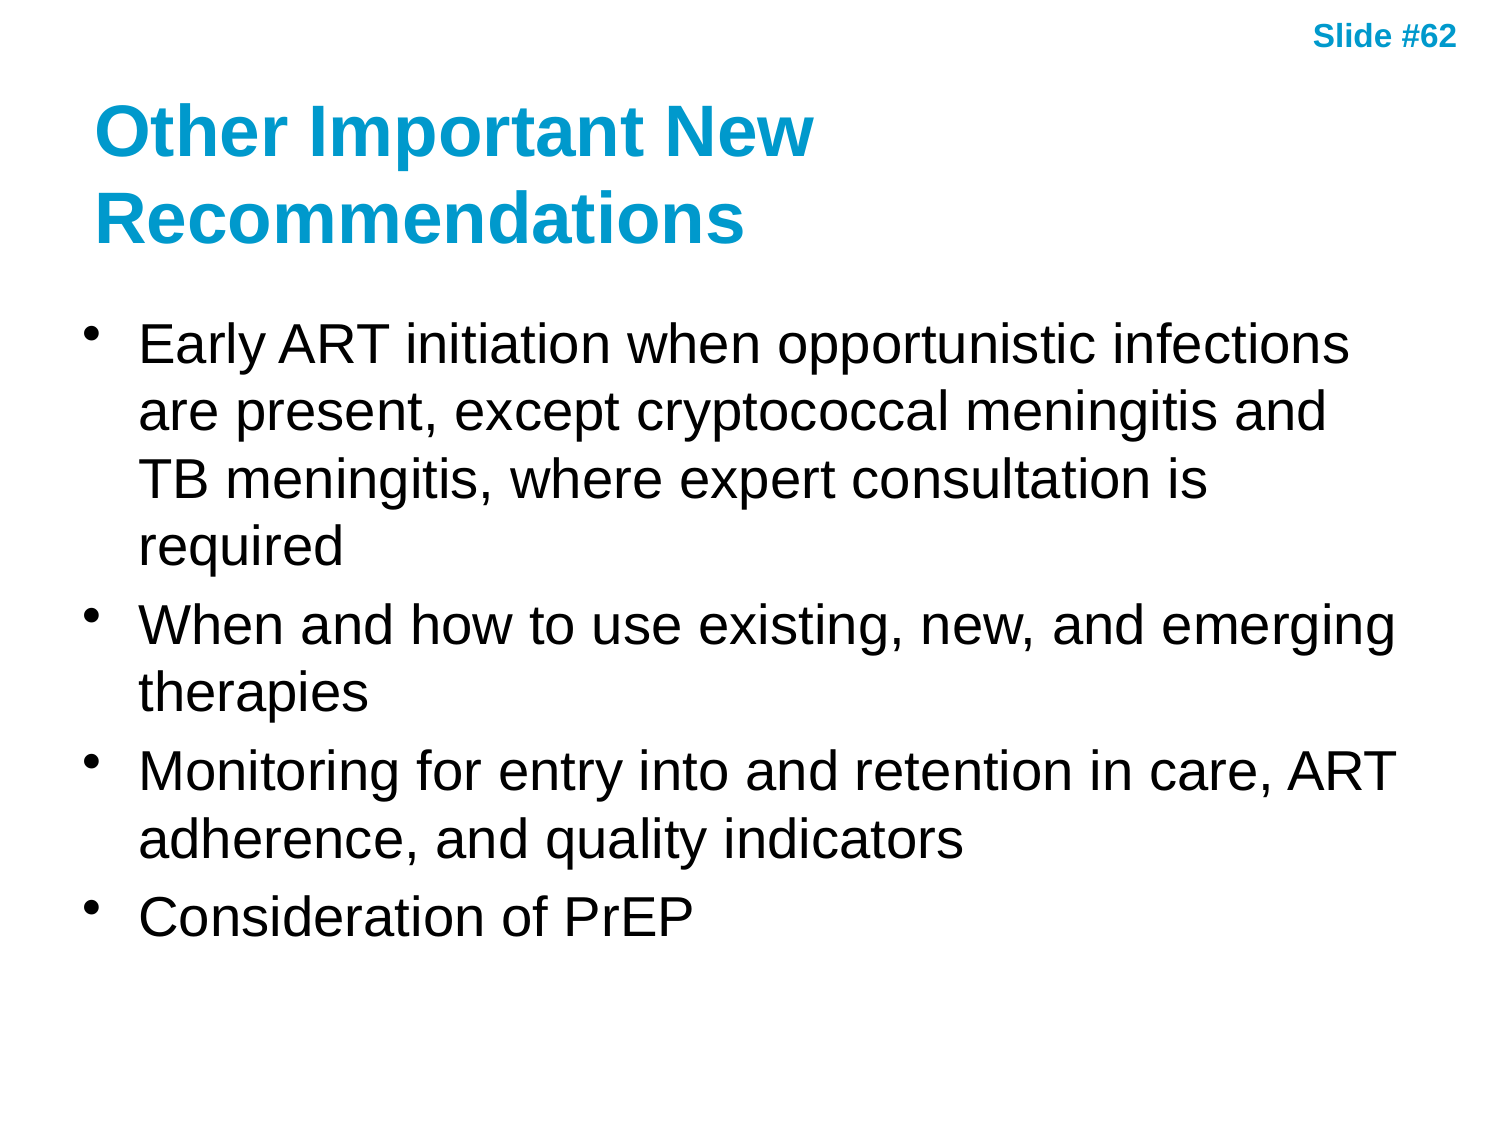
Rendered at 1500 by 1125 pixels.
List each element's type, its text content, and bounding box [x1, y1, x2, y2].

list Early ART initiation when opportunistic infections are present, except cryptococcal meningitis and TB meningitis, where expert consultation is required When and how to use existing, new, and emerging therapies Monitoring for entry into and retention in care, ART adherence, and quality indicators Consideration of PrEP [67, 299, 1415, 907]
title Other Important New Recommendations [79, 76, 1421, 265]
